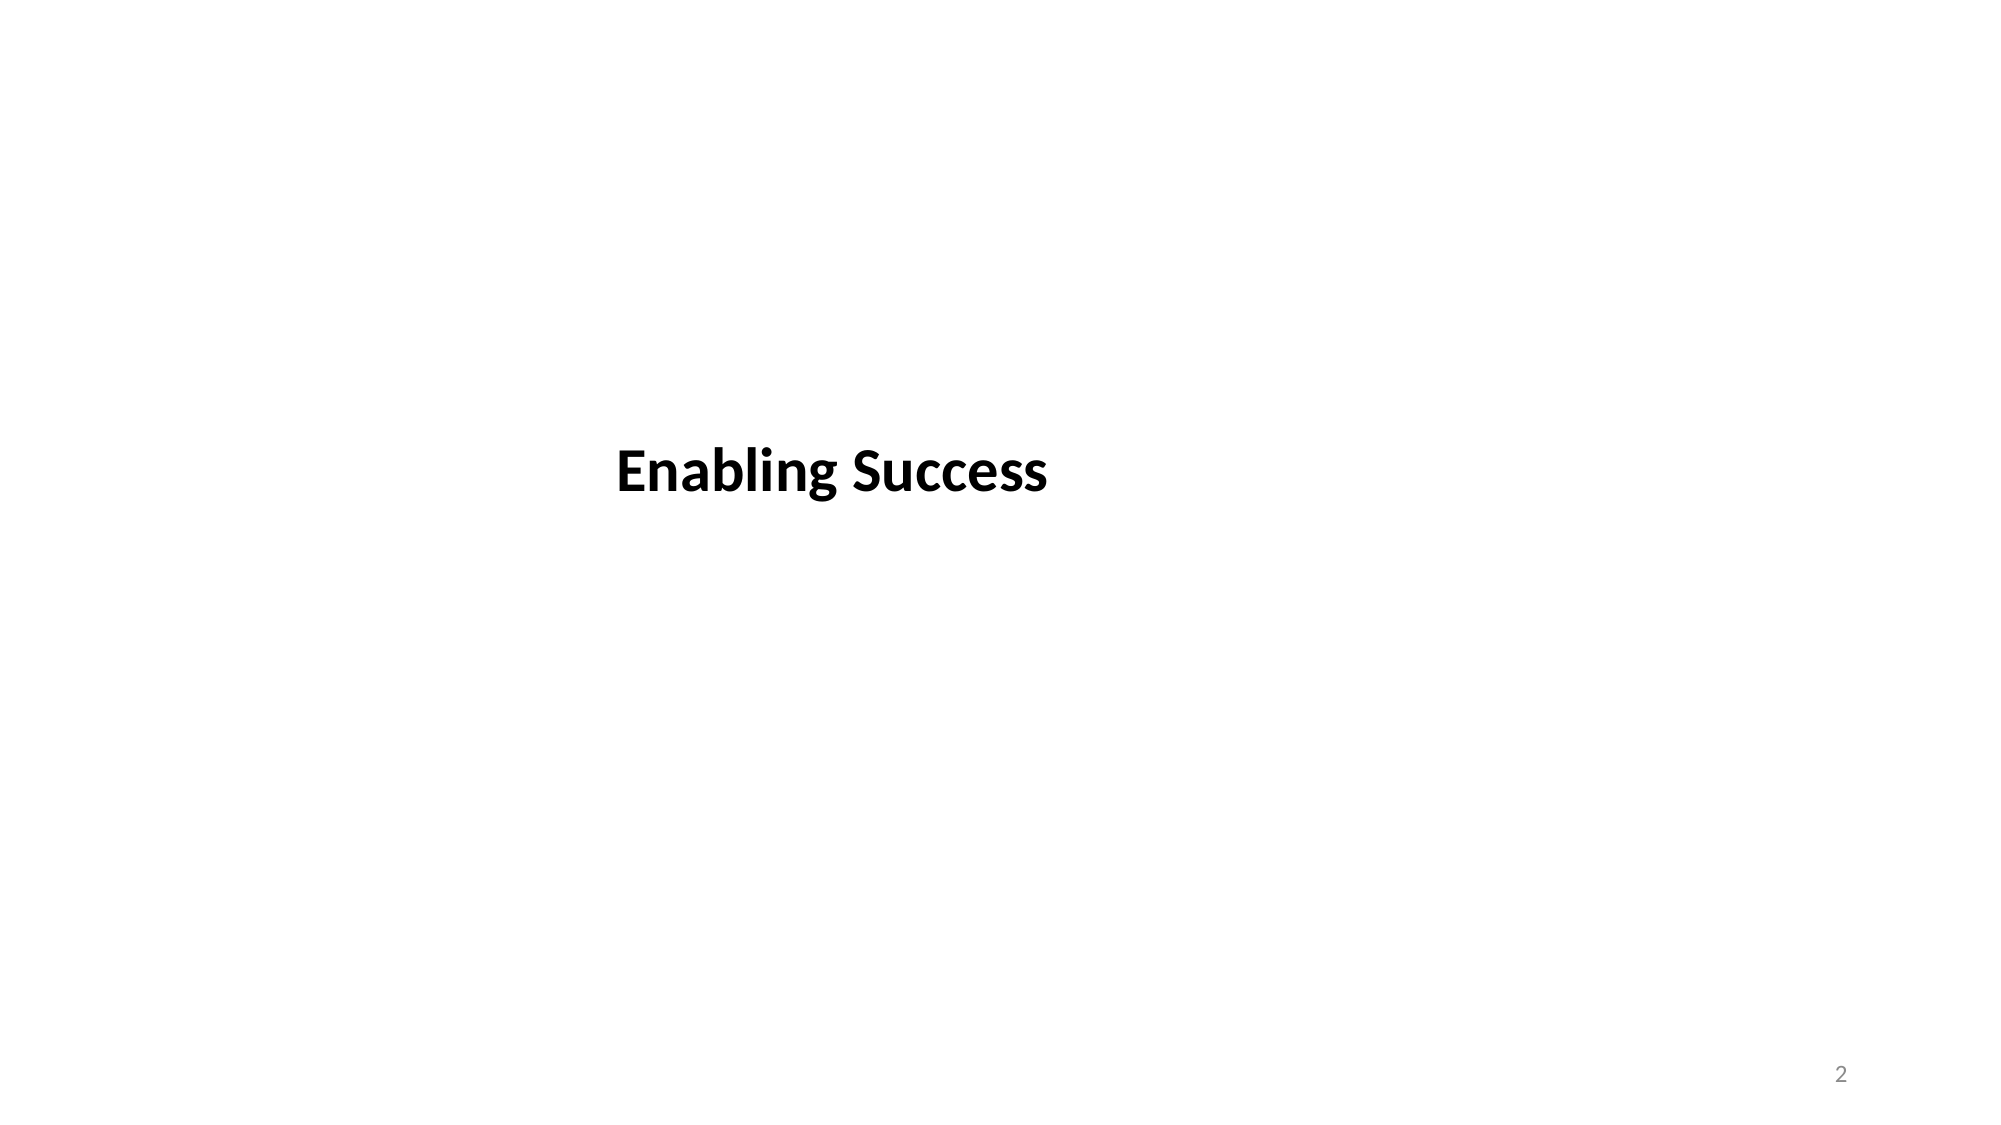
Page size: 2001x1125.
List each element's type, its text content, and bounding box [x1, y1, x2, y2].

text_box Enabling Success [601, 441, 1321, 510]
slide_number 2 [1412, 1042, 1863, 1103]
